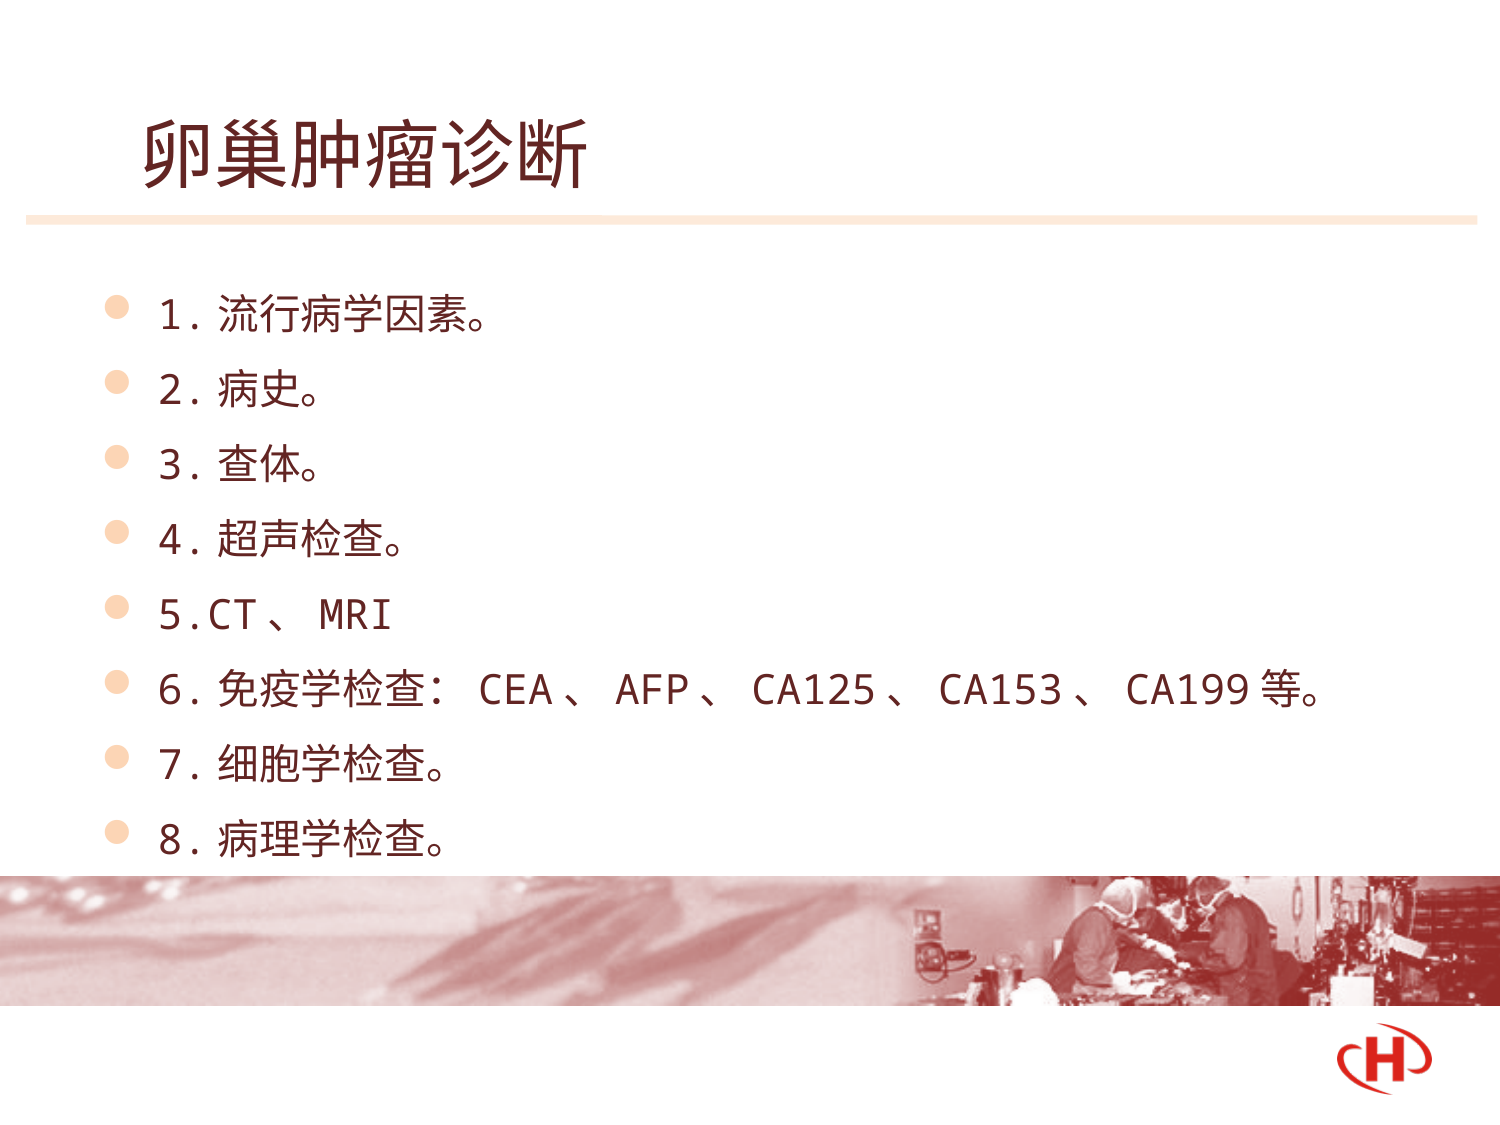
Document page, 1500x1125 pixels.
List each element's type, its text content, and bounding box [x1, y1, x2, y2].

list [0, 876, 1500, 1006]
picture [1337, 1022, 1433, 1095]
title 卵巢肿瘤诊断 [124, 220, 1475, 224]
text_box 1.流行病学因素。 2.病史。 3.查体。 4.超声检查。 5.CT、MRI 6.免疫学检查：CEA、AFP、CA125、CA153、CA199等。 7.细胞学检查。 8.病理学检查。 [86, 255, 1336, 871]
title 卵巢肿瘤诊断 [124, 35, 1475, 219]
